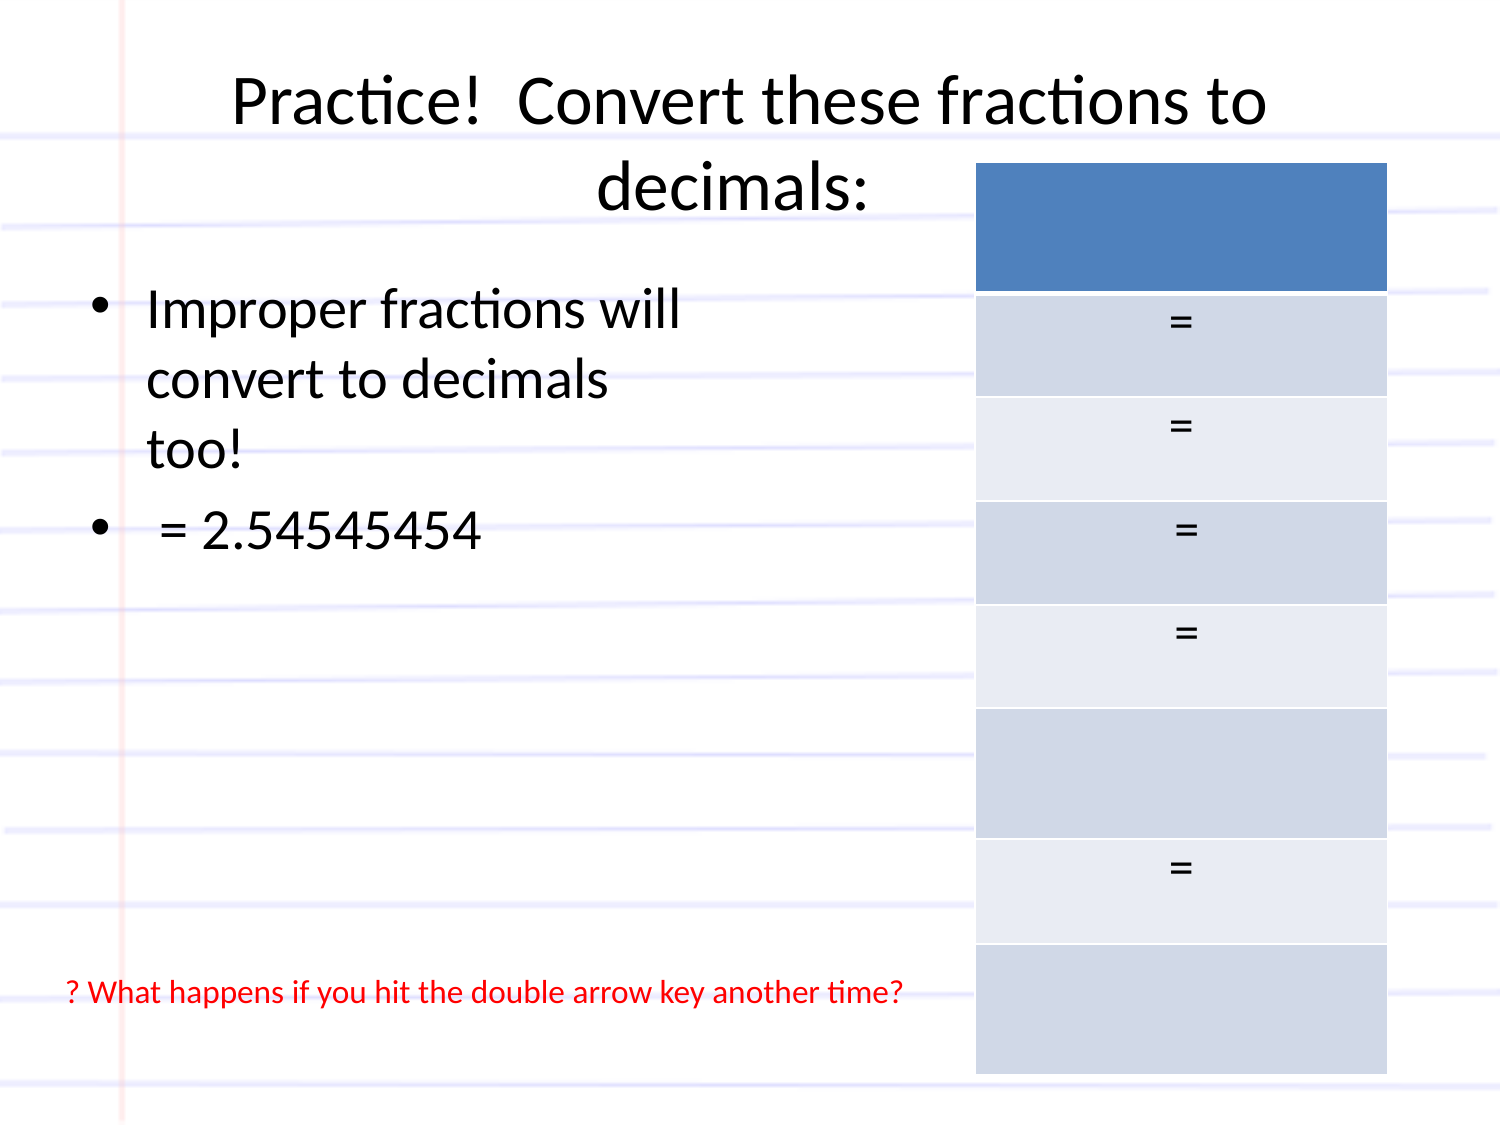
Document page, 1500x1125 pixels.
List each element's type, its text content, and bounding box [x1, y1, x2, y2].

text_box ? What happens if you hit the double arrow key another time? [49, 962, 938, 1018]
title Practice! Convert these fractions to decimals: [75, 45, 1425, 233]
